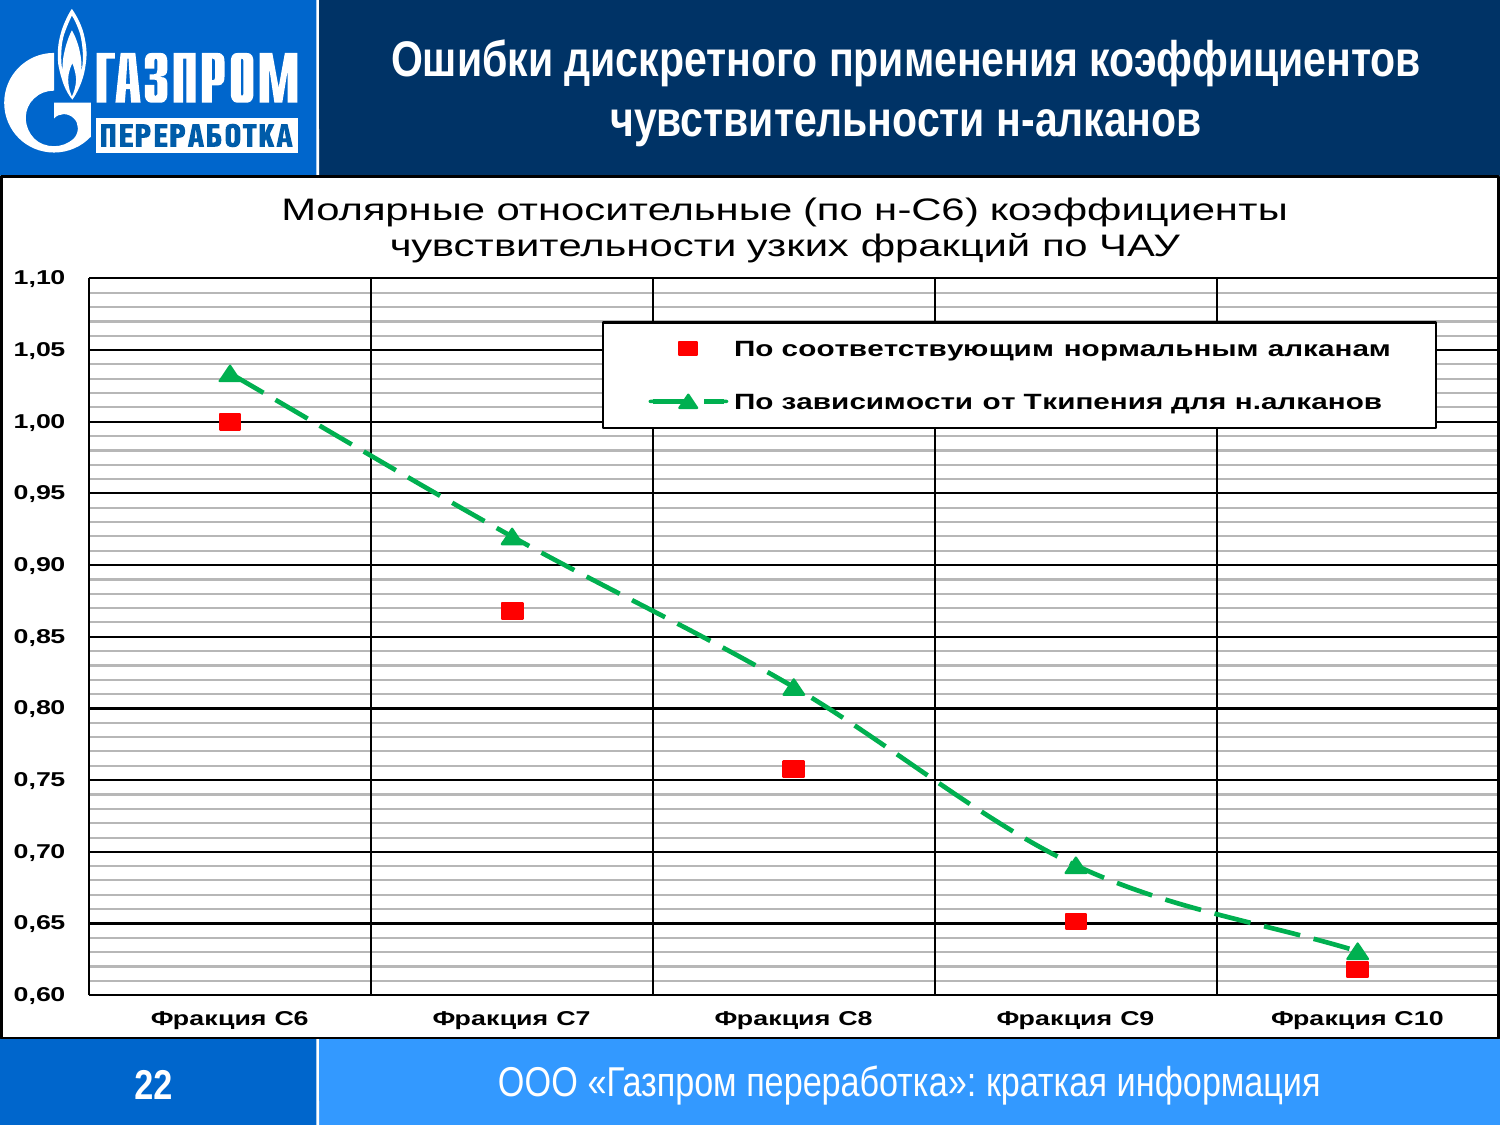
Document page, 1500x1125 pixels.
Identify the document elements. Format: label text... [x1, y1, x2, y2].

text_box Ошибки дискретного применения коэффициентов чувствительности н-алканов [318, 19, 1495, 154]
picture [0, 175, 1500, 1040]
